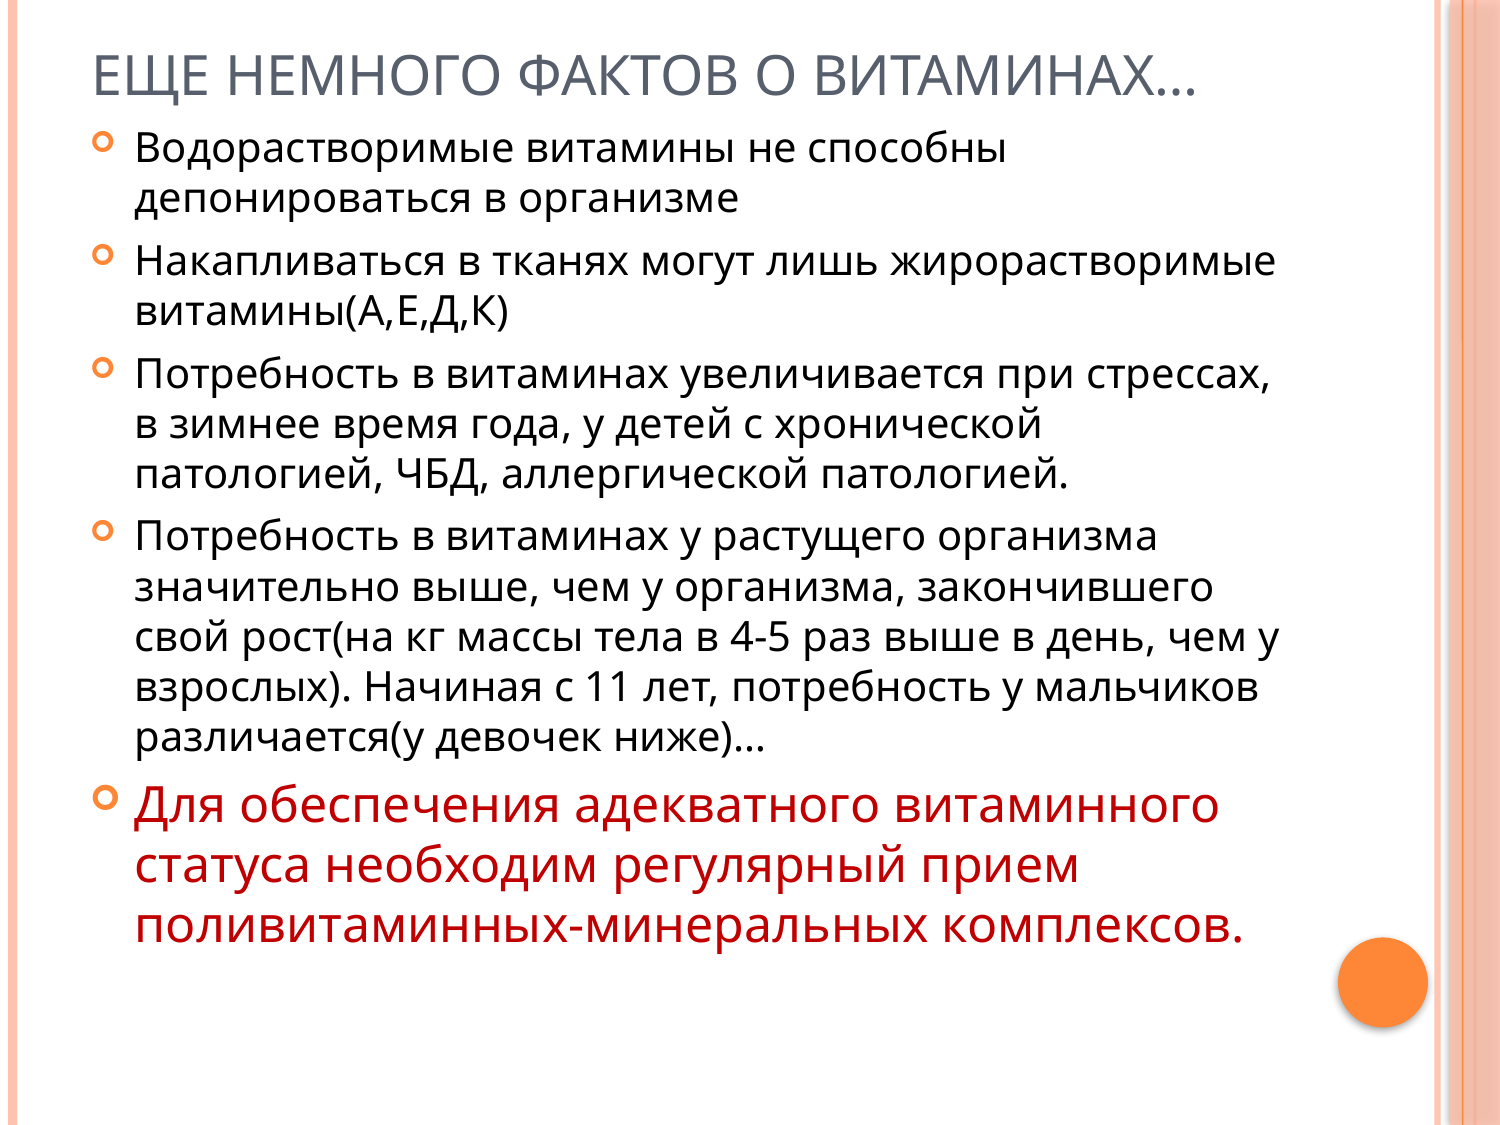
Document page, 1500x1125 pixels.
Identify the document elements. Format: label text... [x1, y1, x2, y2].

title Еще немного фактов о витаминах… [76, 30, 1302, 114]
list Водорастворимые витамины не способны депонироваться в организме Накапливаться в тканях могут лишь жирорастворимые витамины(А,Е,Д,К) Потребность в витаминах увеличивается при стрессах, в зимнее время года, у детей с хронической патологией, ЧБД, аллергической патологией. Потребность в витаминах у растущего организма значительно выше, чем у организма, закончившего свой рост(на кг массы тела в 4-5 раз выше в день, чем у взрослых). Начиная с 11 лет, потребность у мальчиков различается(у девочек ниже)… Для обеспечения адекватного витаминного статуса необходим регулярный прием поливитаминных-минеральных комплексов. [75, 113, 1300, 1062]
